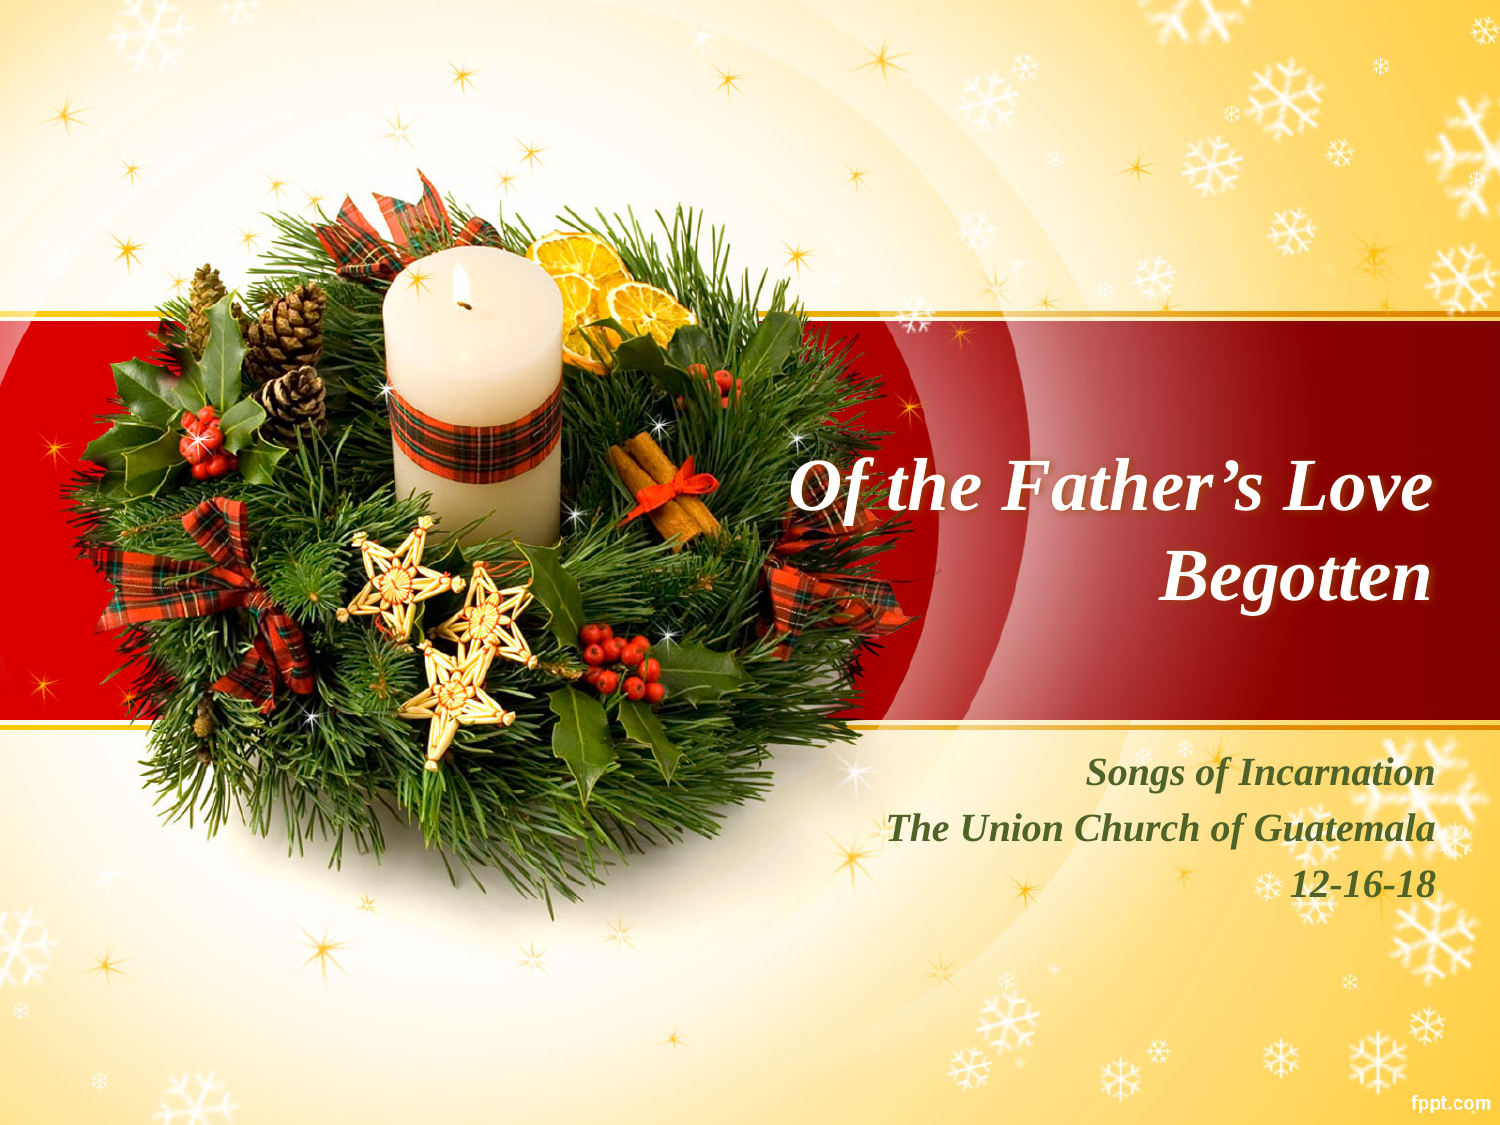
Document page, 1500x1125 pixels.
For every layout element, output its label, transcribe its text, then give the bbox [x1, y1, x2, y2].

title Of the Father’s Love Begotten [173, 412, 1449, 638]
subtitle Songs of Incarnation The Union Church of Guatemala 12-16-18 [401, 737, 1452, 914]
picture [0, 0, 1500, 1125]
